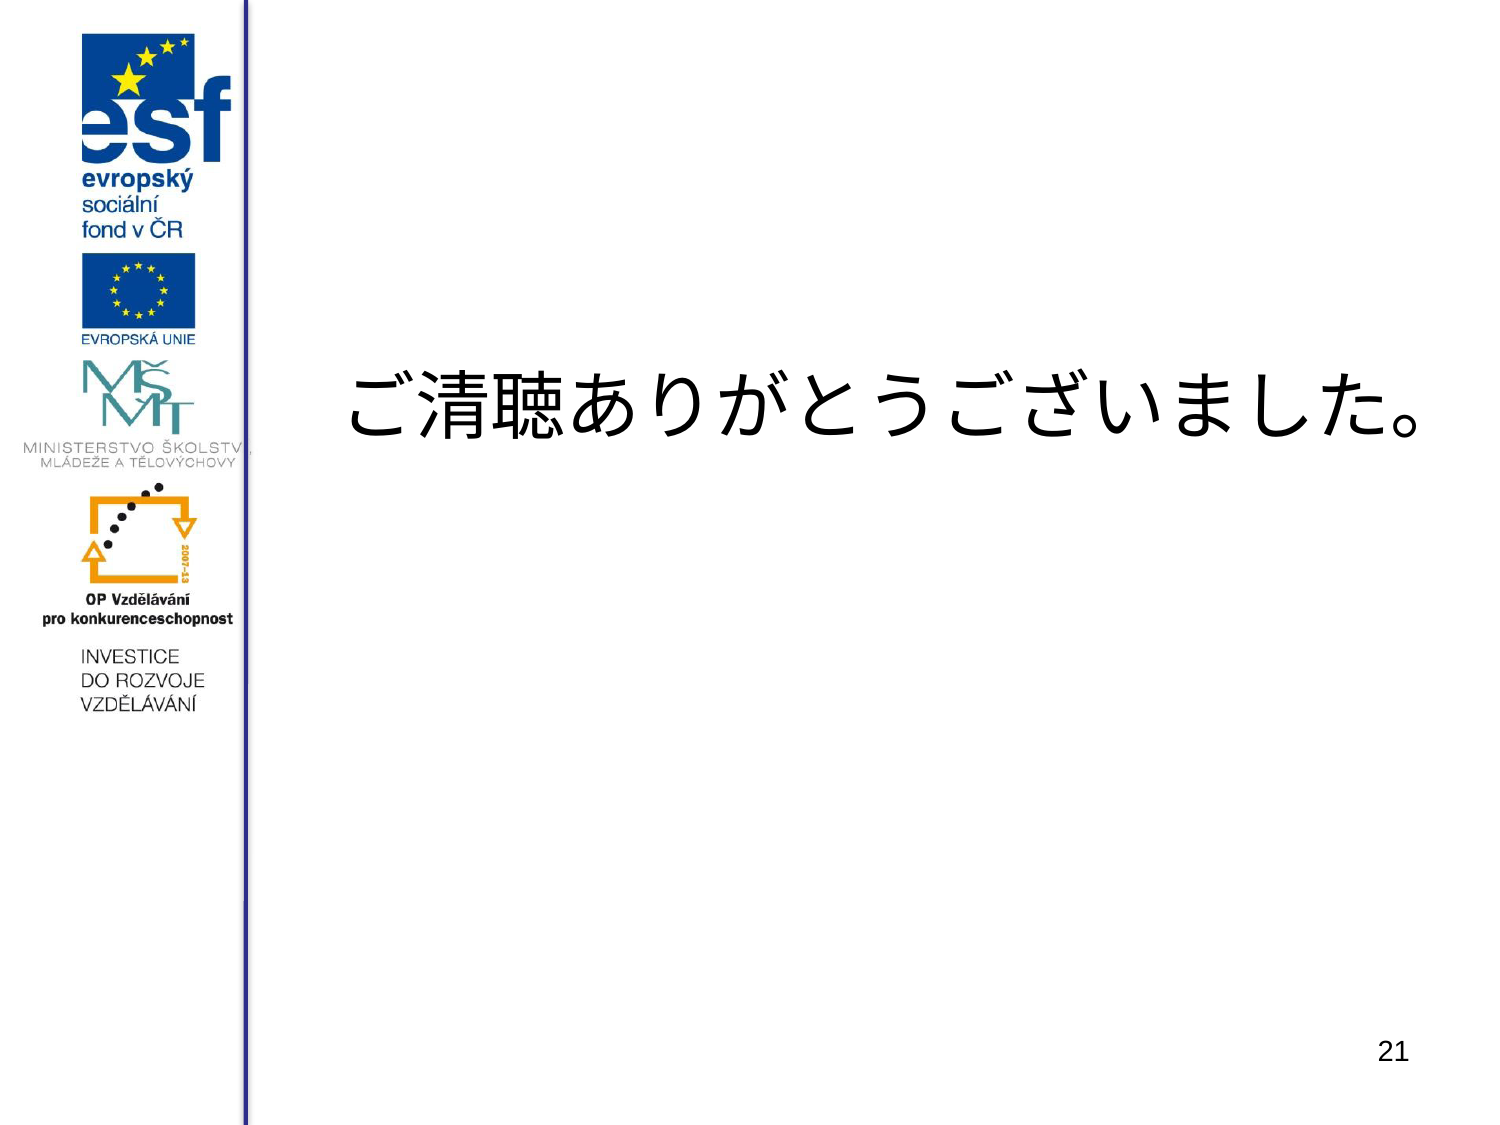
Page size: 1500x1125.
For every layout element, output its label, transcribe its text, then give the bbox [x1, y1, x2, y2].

text_box ご清聴ありがとうございました。 [325, 351, 1481, 457]
slide_number 21 [1074, 1024, 1426, 1103]
